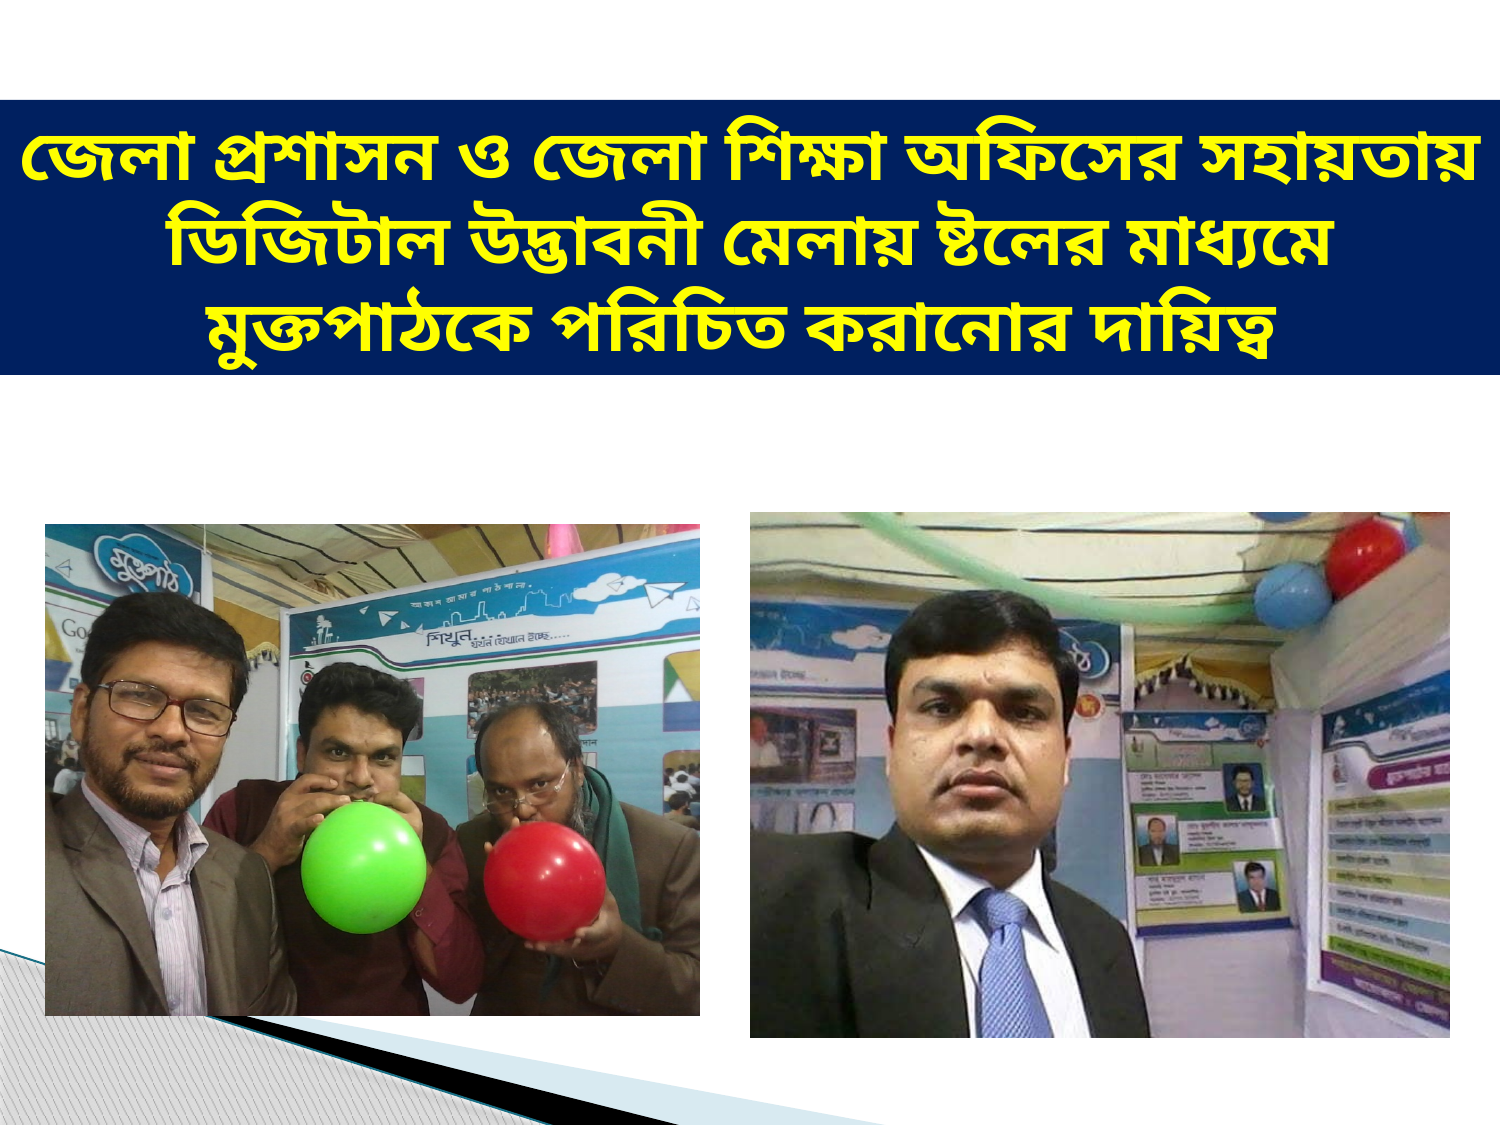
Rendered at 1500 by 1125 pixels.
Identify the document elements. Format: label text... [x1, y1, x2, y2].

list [45, 524, 701, 1016]
title জেলা প্রশাসন ও জেলা শিক্ষা অফিসের সহায়তায় ডিজিটাল উদ্ভাবনী মেলায় ষ্টলের মাধ্যমে মুক্তপাঠকে পরিচিত করানোর দায়িত্ব [0, 99, 1500, 375]
picture [749, 512, 1451, 1038]
